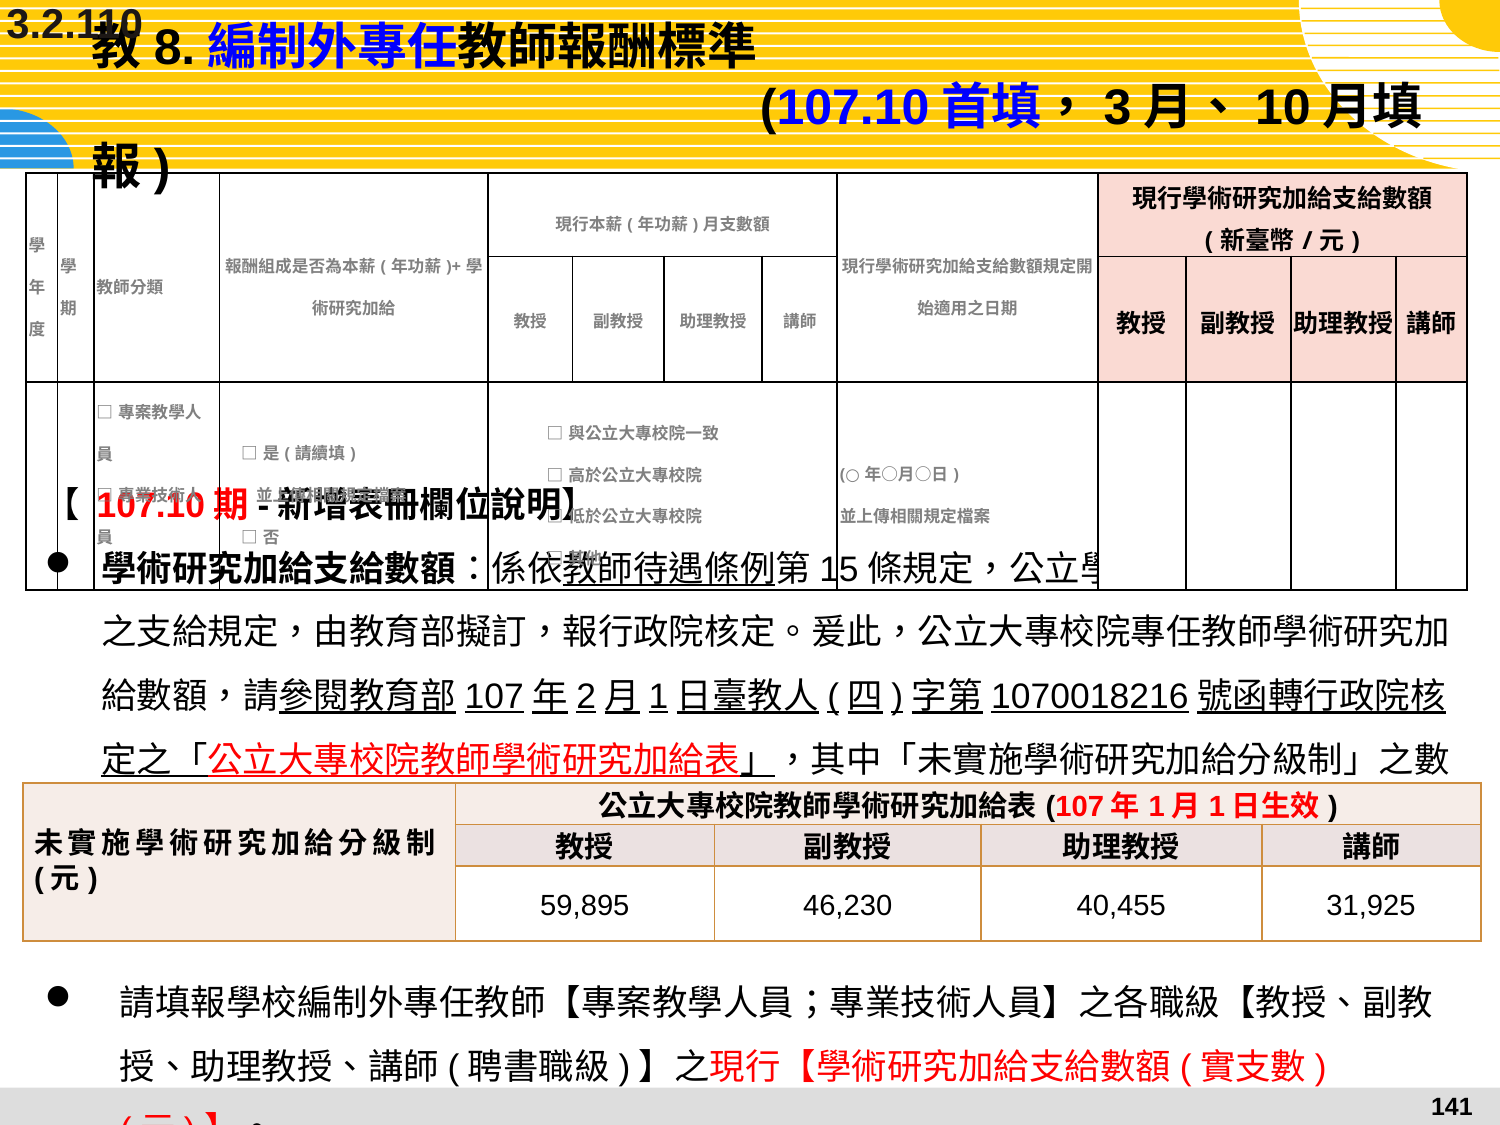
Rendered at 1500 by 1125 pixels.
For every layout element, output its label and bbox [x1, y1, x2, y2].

table_header [838, 174, 1097, 381]
table_header [456, 784, 1480, 824]
table_cell [838, 383, 1097, 589]
text_box [30, 951, 1481, 1125]
table_cell [489, 257, 572, 381]
table_cell [982, 825, 1261, 865]
table_header [489, 174, 836, 256]
table_cell [715, 825, 980, 865]
table_cell [1292, 257, 1395, 381]
table_cell [58, 383, 93, 589]
table_cell [573, 257, 663, 381]
table_cell [1187, 257, 1290, 381]
table_header [27, 174, 57, 381]
table_cell [456, 867, 714, 940]
table_header [24, 784, 455, 940]
table_cell [1263, 825, 1480, 865]
table_cell [763, 257, 836, 381]
title [76, 42, 1441, 166]
table_header [58, 174, 93, 381]
table_cell [27, 383, 57, 589]
table_cell [1187, 383, 1290, 589]
table_cell [715, 867, 980, 940]
table_header [1099, 174, 1466, 256]
table_cell [456, 825, 714, 865]
table_cell [1397, 257, 1466, 381]
table_cell [95, 383, 219, 589]
table_header [95, 174, 219, 381]
table_cell [220, 383, 487, 589]
text_box [0, 0, 164, 55]
table_header [220, 174, 487, 381]
table_cell [1292, 383, 1395, 589]
table_cell [1099, 383, 1185, 589]
table_cell [665, 257, 761, 381]
table_cell [1397, 383, 1466, 589]
table_cell [1263, 867, 1480, 940]
table_cell [982, 867, 1261, 940]
table_cell [1099, 257, 1185, 381]
text_box [29, 453, 1471, 782]
table_cell [489, 383, 836, 589]
